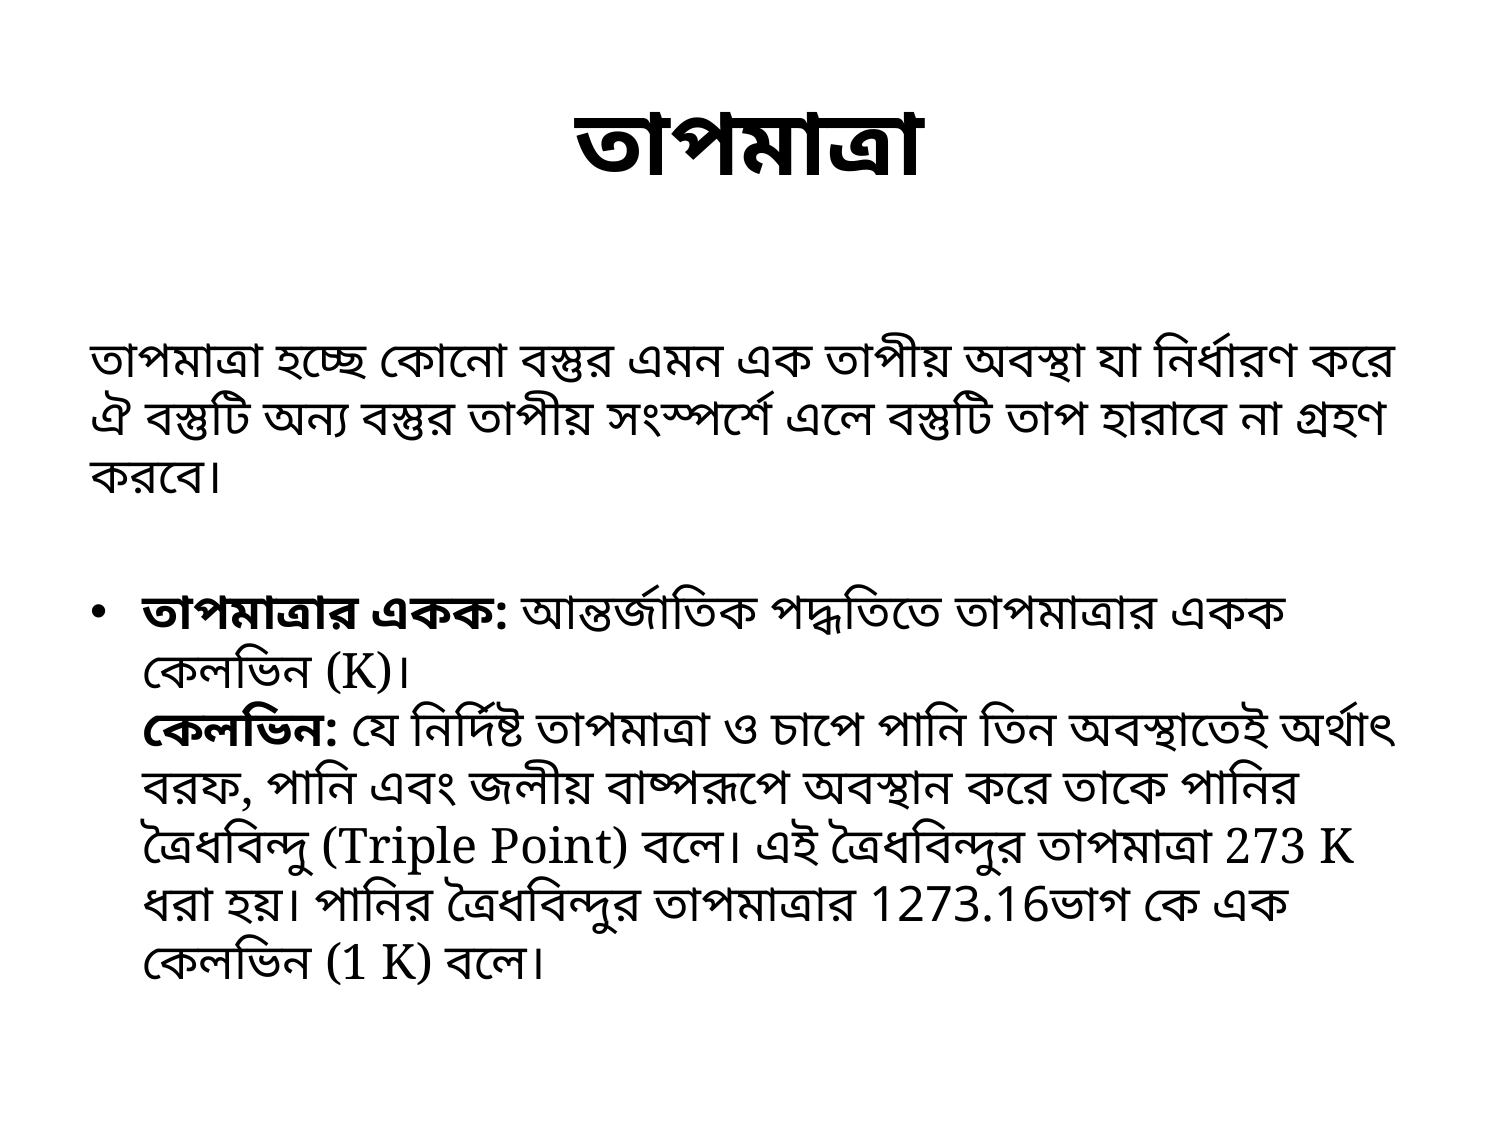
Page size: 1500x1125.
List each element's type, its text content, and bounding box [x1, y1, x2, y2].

title তাপমাত্রা [75, 45, 1425, 233]
list তাপমাত্রা হচ্ছে কোনো বস্তুর এমন এক তাপীয় অবস্থা যা নির্ধারণ করে ঐ বস্তুটি অন্য বস্তুর তাপীয় সংস্পর্শে এলে বস্তুটি তাপ হারাবে না গ্রহণ করবে। তাপমাত্রার একক: আন্তর্জাতিক পদ্ধতিতে তাপমাত্রার একক কেলভিন (K)। কেলভিন: যে নির্দিষ্ট তাপমাত্রা ও চাপে পানি তিন অবস্থাতেই অর্থাৎ বরফ, পানি এবং জলীয় বাষ্পরূপে অবস্থান করে তাকে পানির ত্রৈধবিন্দু (Triple Point) বলে। এই ত্রৈধবিন্দুর তাপমাত্রা 273 K ধরা হয়। পানির ত্রৈধবিন্দুর তাপমাত্রার 1273.16ভাগ কে এক কেলভিন (1 K) বলে। [75, 262, 1425, 1005]
